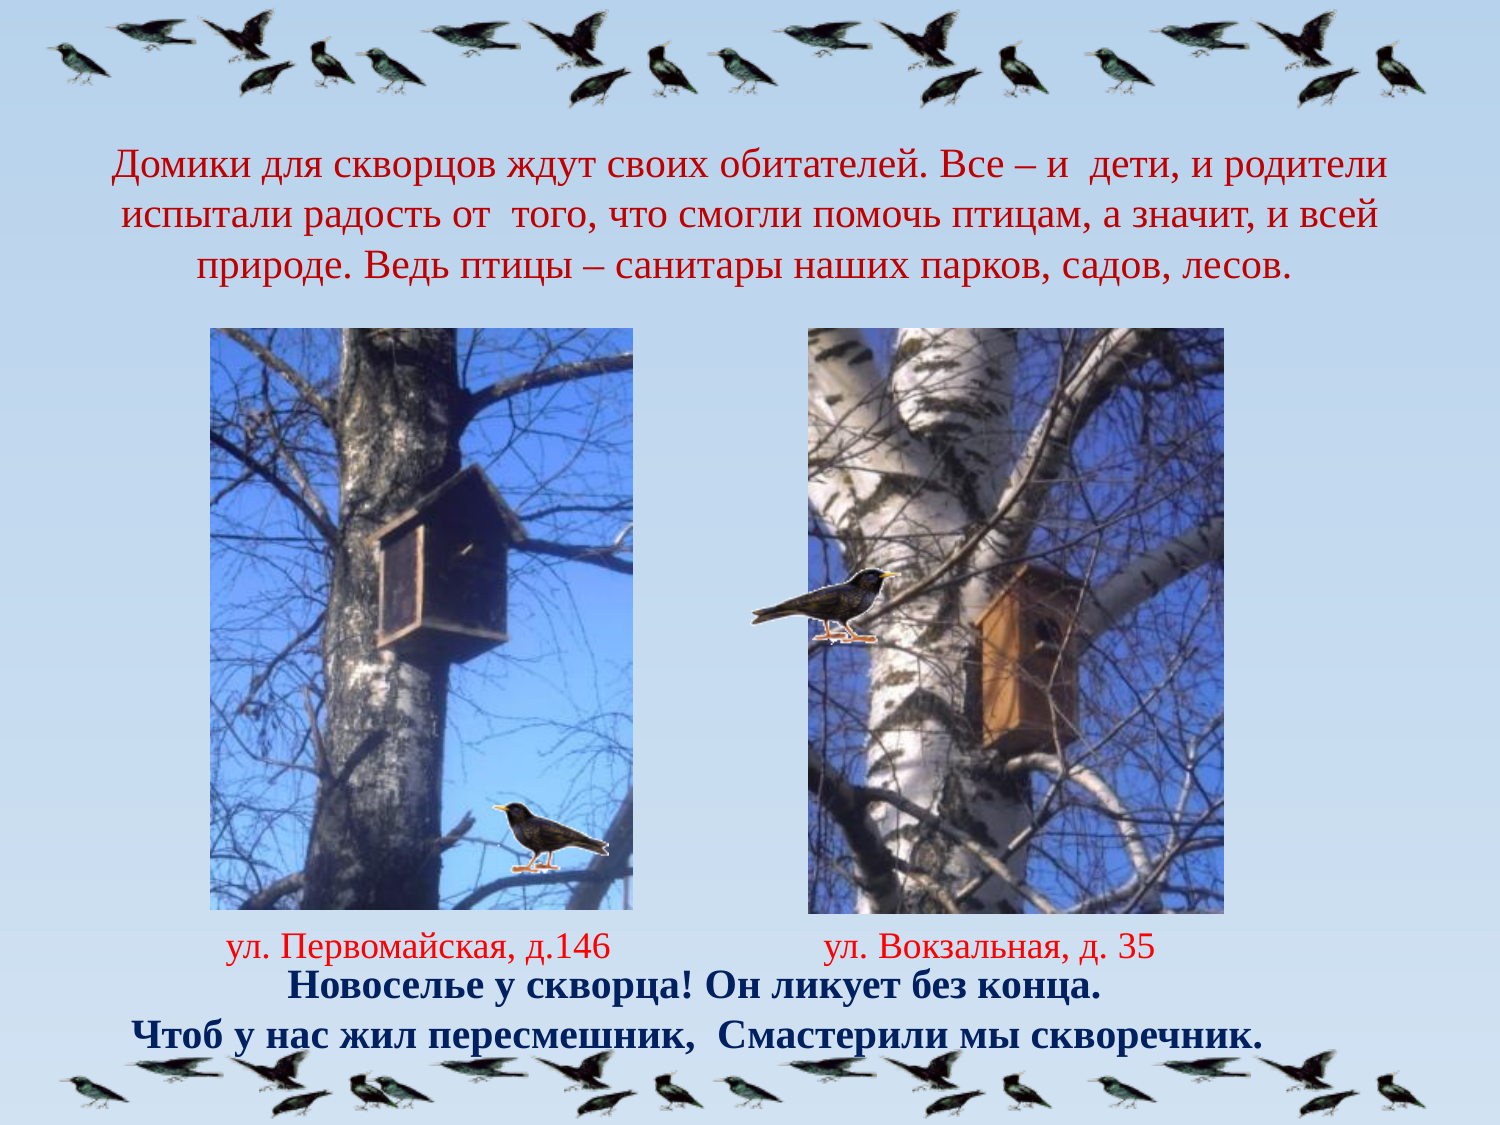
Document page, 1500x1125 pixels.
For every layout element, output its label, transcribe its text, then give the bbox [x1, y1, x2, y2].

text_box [46, 1042, 1442, 1125]
text_box ул. Первомайская, д.146 [210, 913, 645, 974]
picture [749, 327, 1224, 915]
text_box Новоселье у скворца! Он ликует без конца. Чтоб у нас жил пересмешник, Смастерили мы скворечник. [35, 949, 1360, 1064]
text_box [34, 0, 1442, 118]
text_box ул. Вокзальная, д. 35 [808, 913, 1360, 974]
picture [210, 327, 633, 910]
text_box Домики для скворцов ждут своих обитателей. Все – и дети, и родители испытали радость от того, что смогли помочь птицам, а значит, и всей природе. Ведь птицы – санитары наших парков, садов, лесов. [46, 128, 1454, 294]
